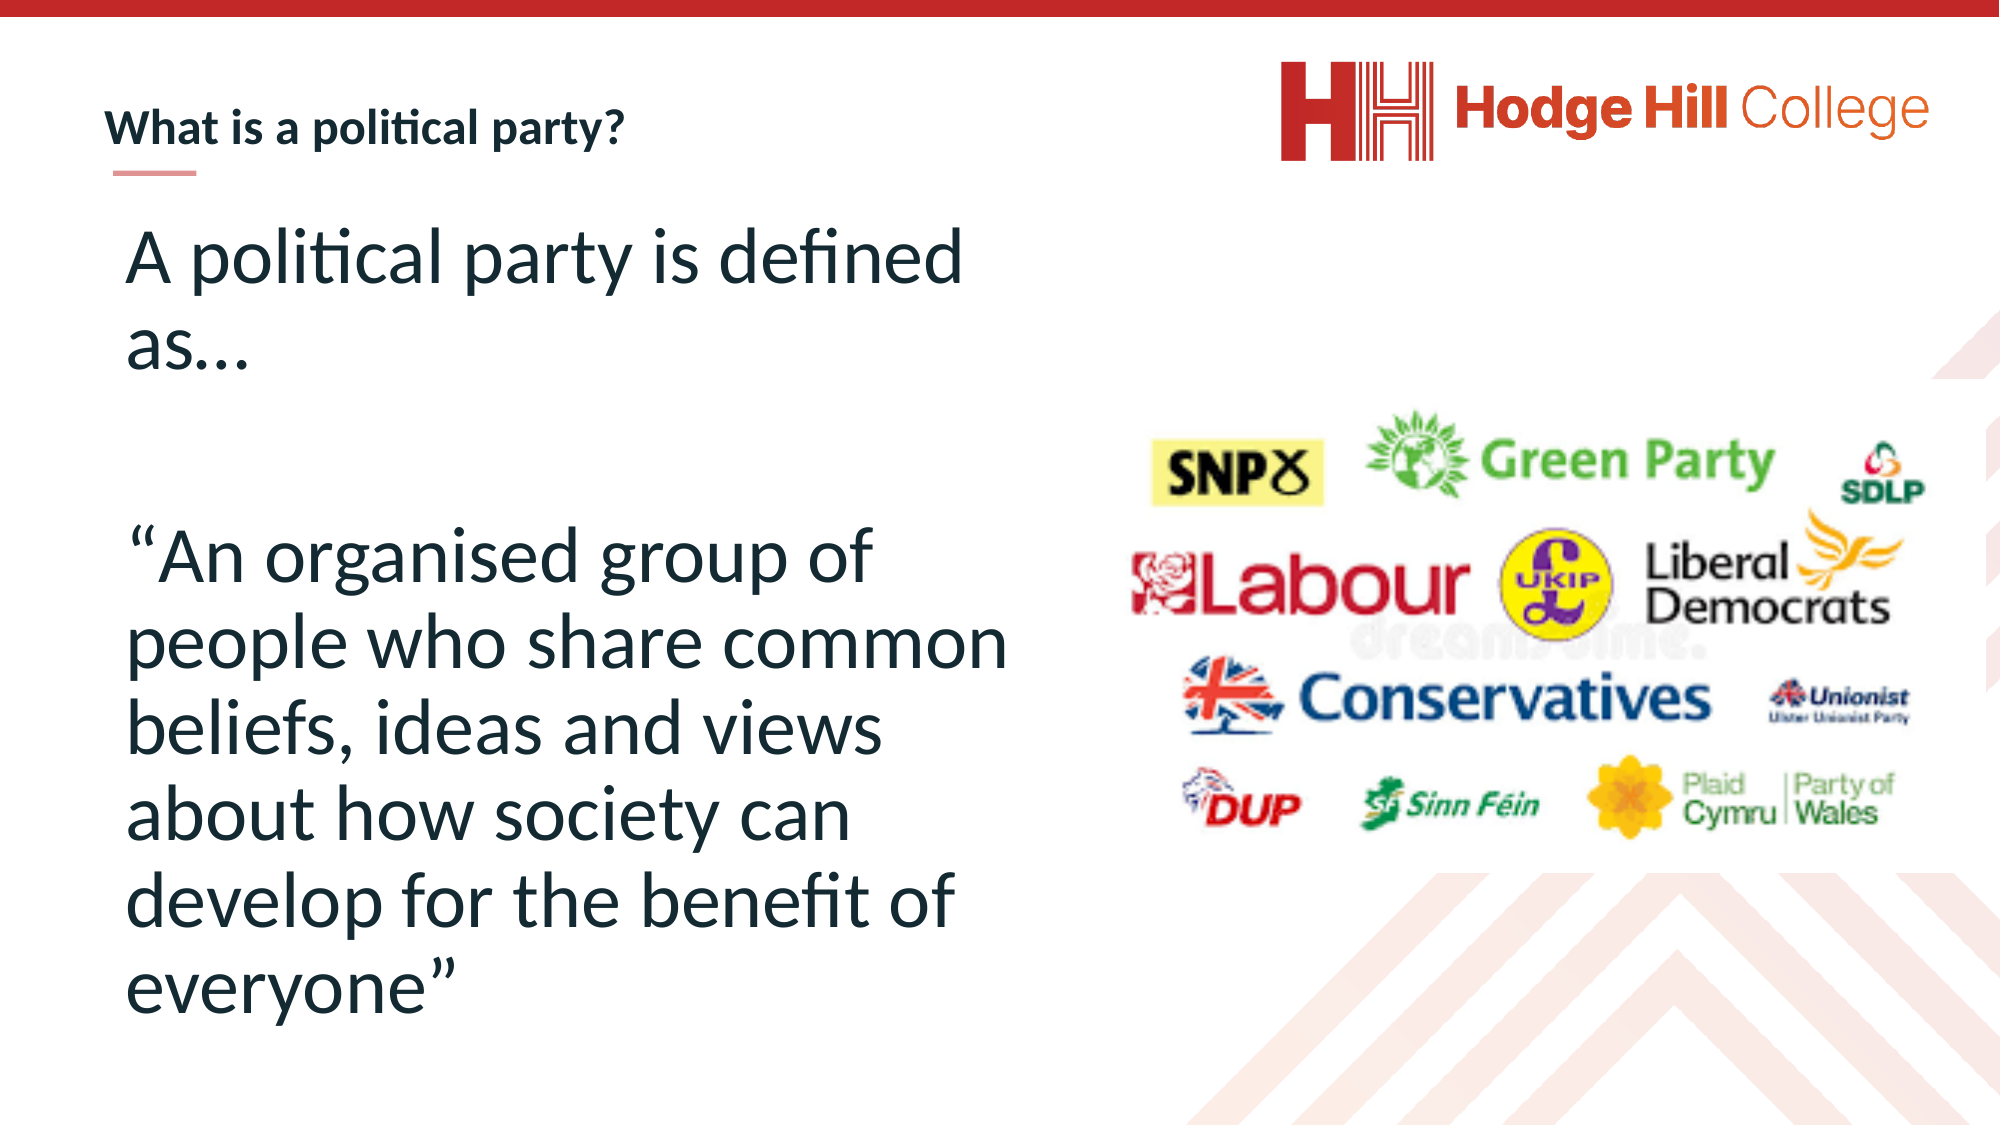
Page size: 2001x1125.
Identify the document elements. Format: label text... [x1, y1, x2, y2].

title What is a political party? [102, 29, 1091, 219]
list A political party is defined as… “An organised group of people who share common beliefs, ideas and views about how society can develop for the benefit of everyone” [110, 219, 1073, 1046]
picture [1280, 61, 1929, 161]
picture [1073, 198, 2000, 1125]
picture [0, 0, 1999, 17]
